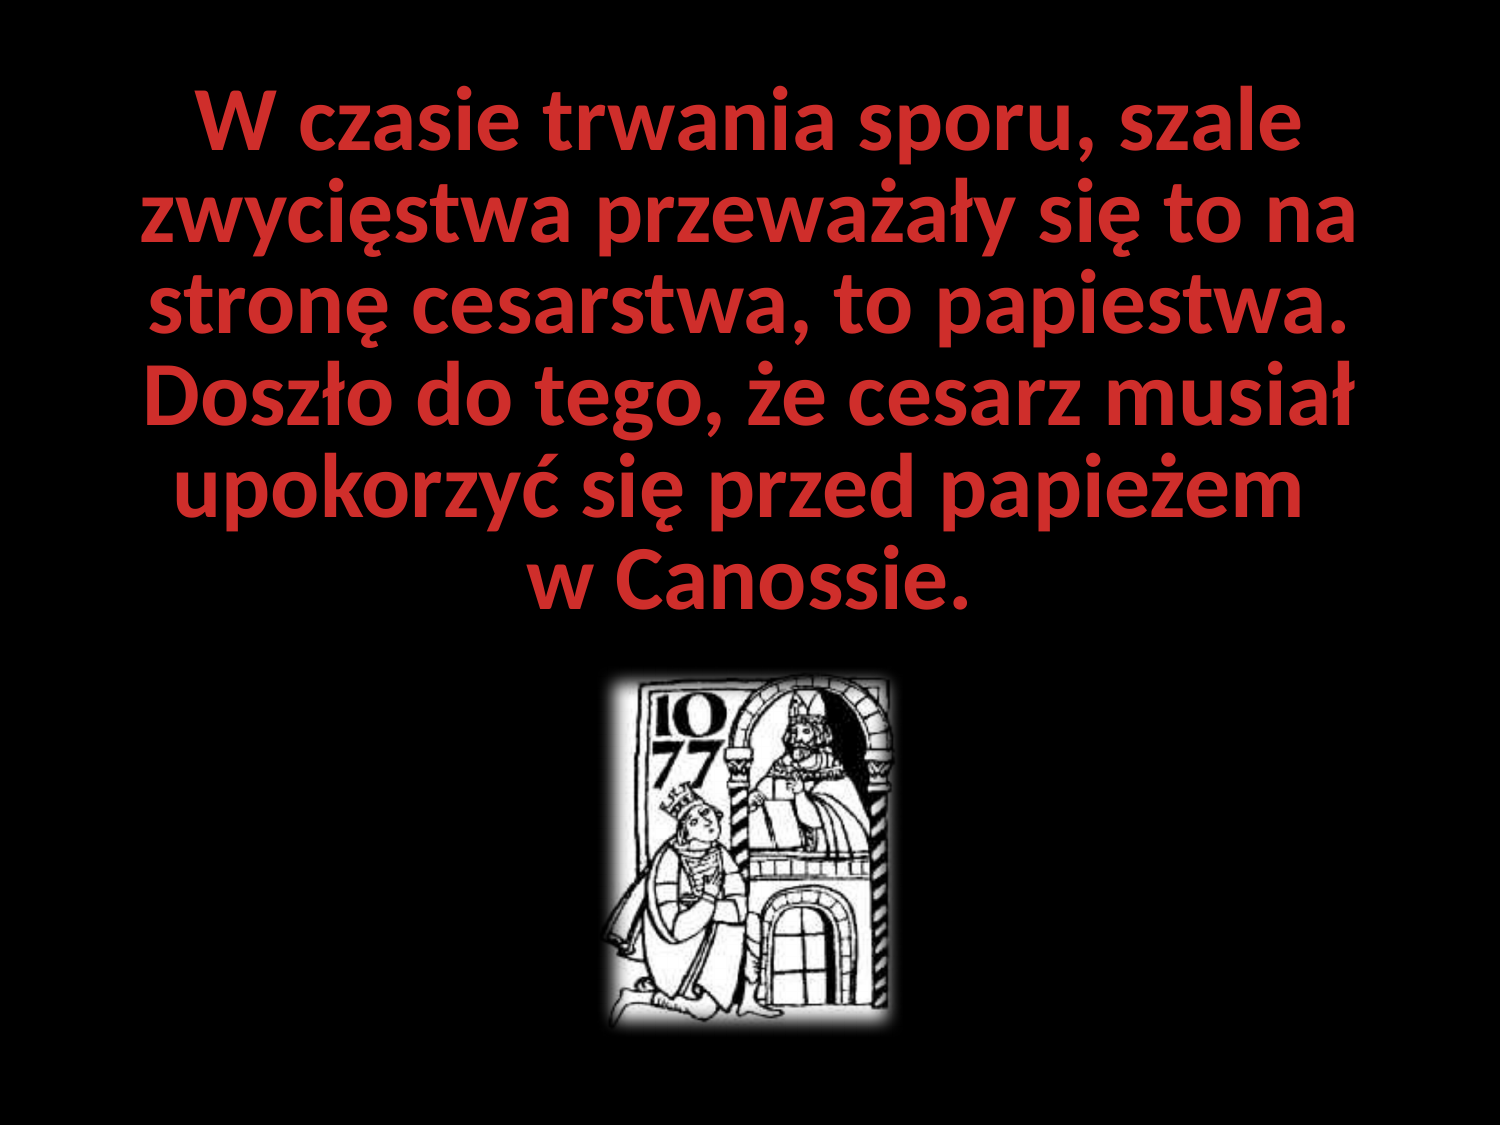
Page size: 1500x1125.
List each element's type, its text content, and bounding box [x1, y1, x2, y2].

picture [596, 665, 904, 1039]
title W czasie trwania sporu, szale zwycięstwa przeważały się to na stronę cesarstwa, to papiestwa. Doszło do tego, że cesarz musiał upokorzyć się przed papieżem w Canossie. [0, 45, 1500, 669]
